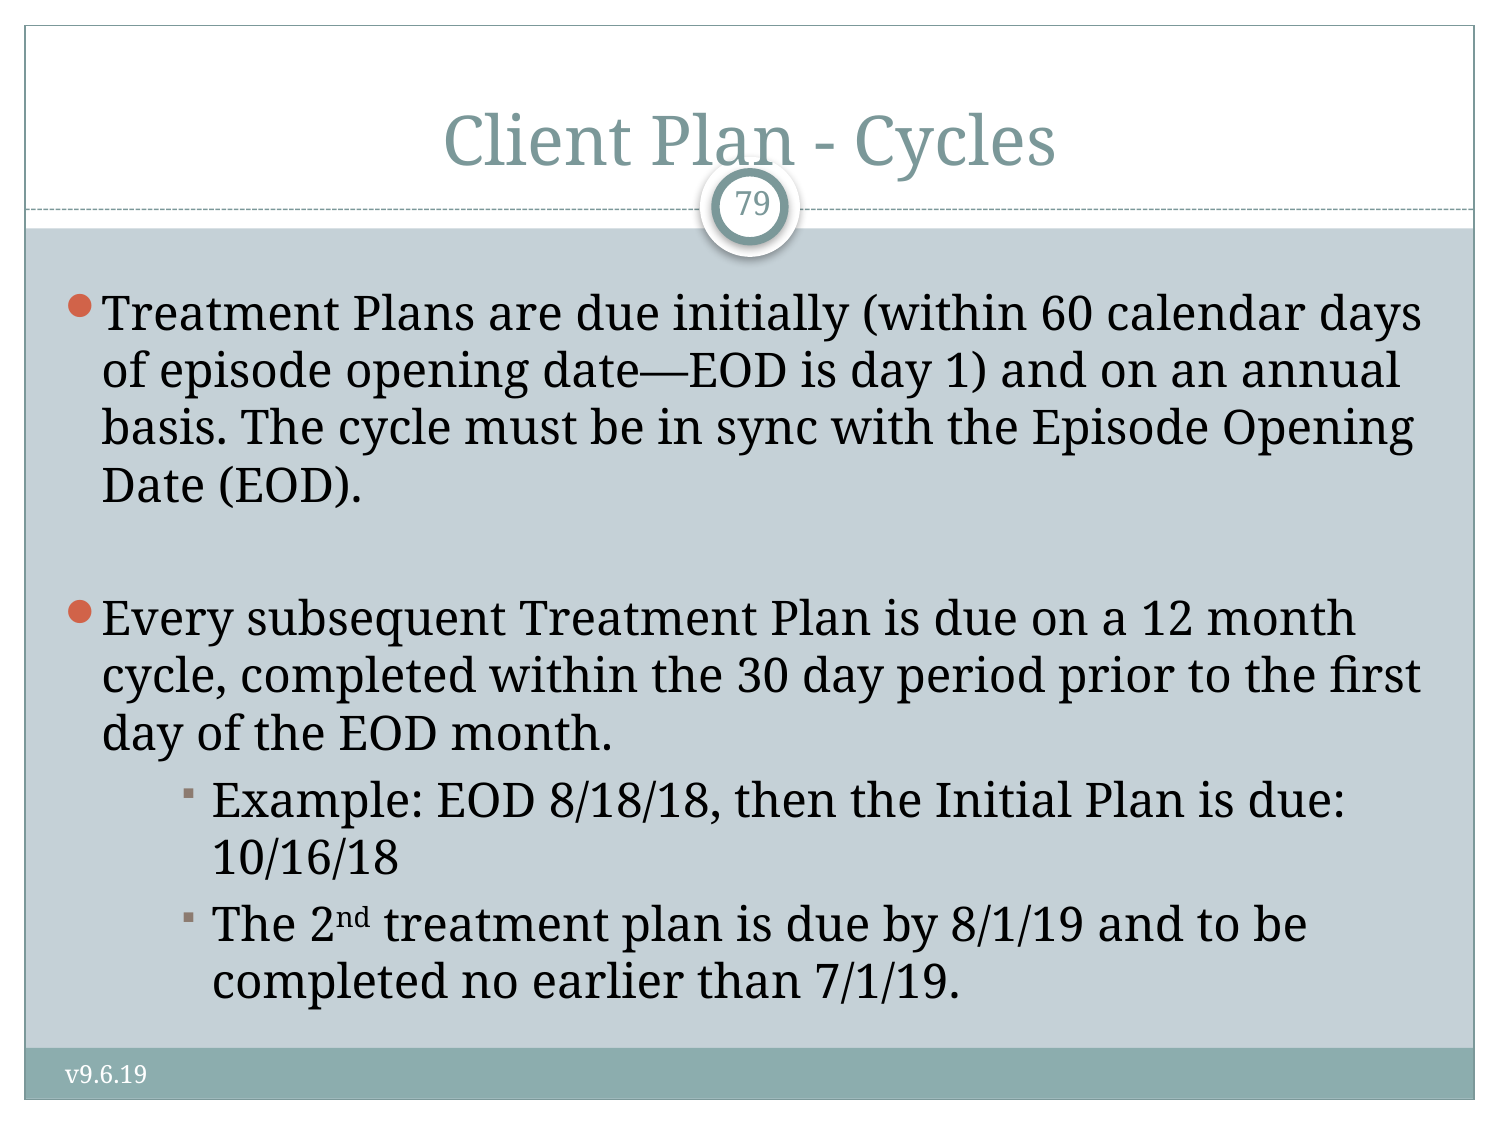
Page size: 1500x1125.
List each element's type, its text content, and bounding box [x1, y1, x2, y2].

footer v9.6.19 [50, 1051, 638, 1112]
title Client Plan - Cycles [50, 62, 1450, 187]
list Treatment Plans are due initially (within 60 calendar days of episode opening date—EOD is day 1) and on an annual basis. The cycle must be in sync with the Episode Opening Date (EOD). Every subsequent Treatment Plan is due on a 12 month cycle, completed within the 30 day period prior to the first day of the EOD month. Example: EOD 8/18/18, then the Initial Plan is due: 10/16/18 The 2nd treatment plan is due by 8/1/19 and to be completed no earlier than 7/1/19. [50, 275, 1445, 1025]
slide_number 79 [715, 168, 791, 241]
